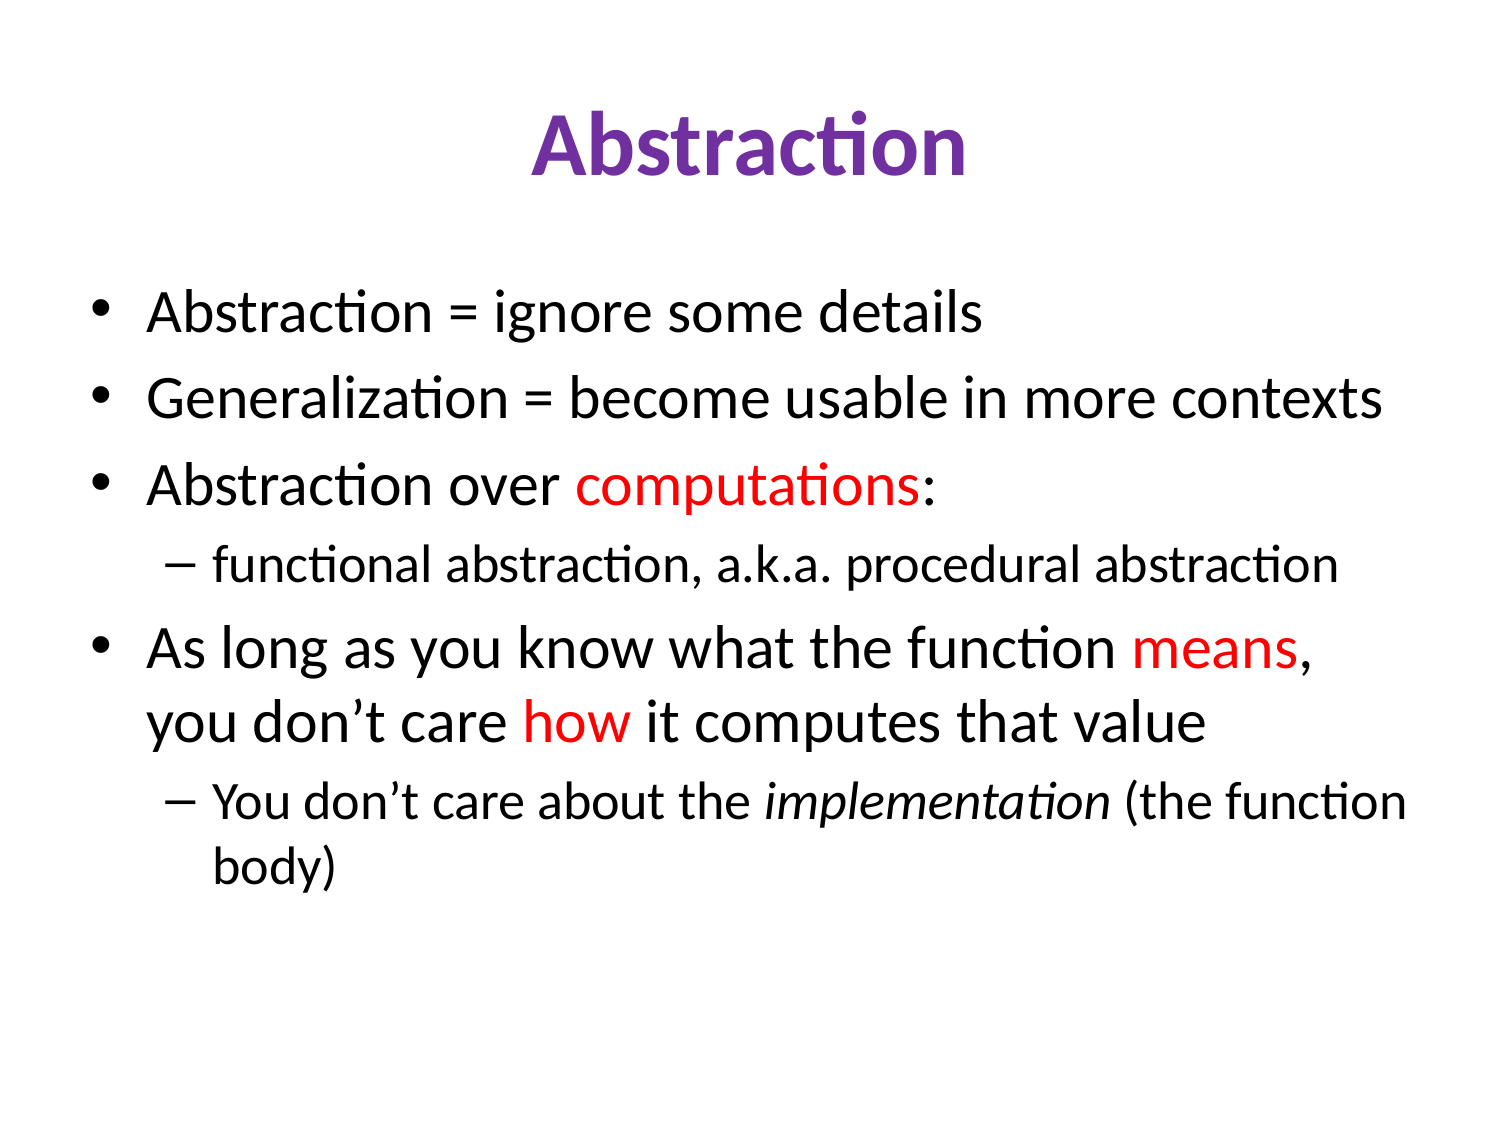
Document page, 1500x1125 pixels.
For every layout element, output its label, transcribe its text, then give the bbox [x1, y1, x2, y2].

list Abstraction = ignore some details Generalization = become usable in more contexts Abstraction over computations: functional abstraction, a.k.a. procedural abstraction As long as you know what the function means, you don’t care how it computes that value You don’t care about the implementation (the function body) [75, 262, 1425, 1005]
title Abstraction [75, 45, 1425, 233]
